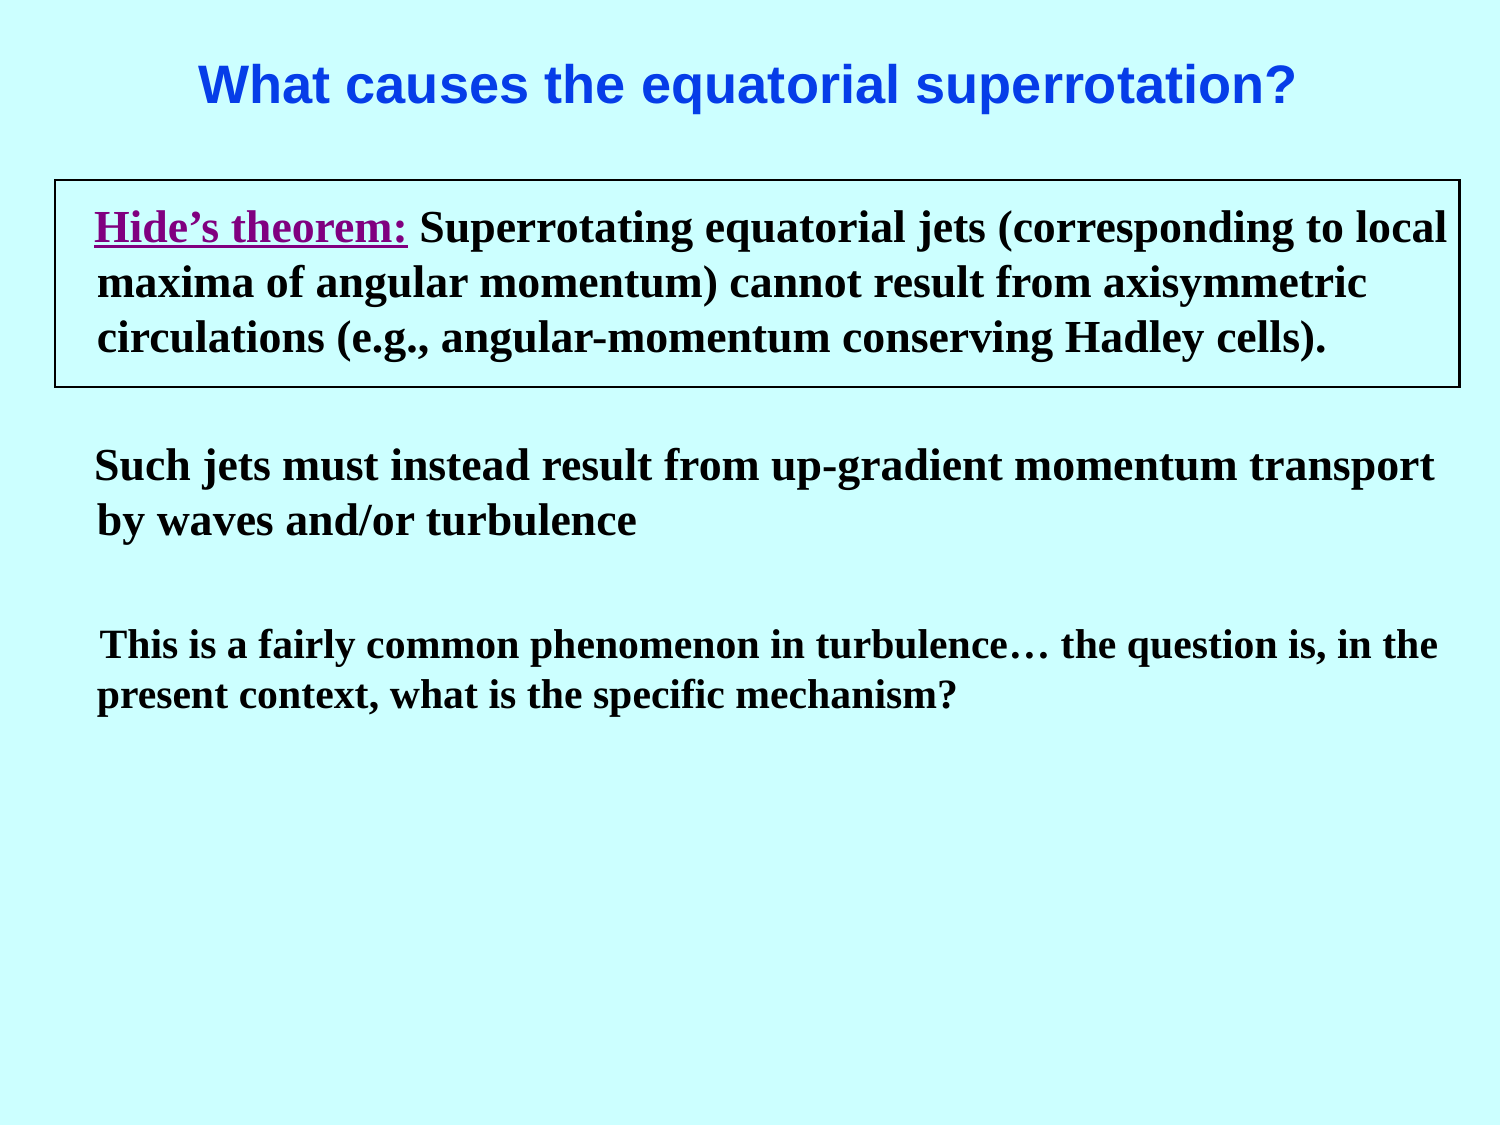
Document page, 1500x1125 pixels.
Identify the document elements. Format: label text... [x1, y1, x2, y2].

title What causes the equatorial superrotation? [92, 23, 1406, 124]
text_box [54, 180, 1460, 388]
list Hide’s theorem: Superrotating equatorial jets (corresponding to local maxima of angular momentum) cannot result from axisymmetric circulations (e.g., angular-momentum conserving Hadley cells). Such jets must instead result from up-gradient momentum transport by waves and/or turbulence This is a fairly common phenomenon in turbulence… the question is, in the present context, what is the specific mechanism? [33, 124, 1469, 1049]
